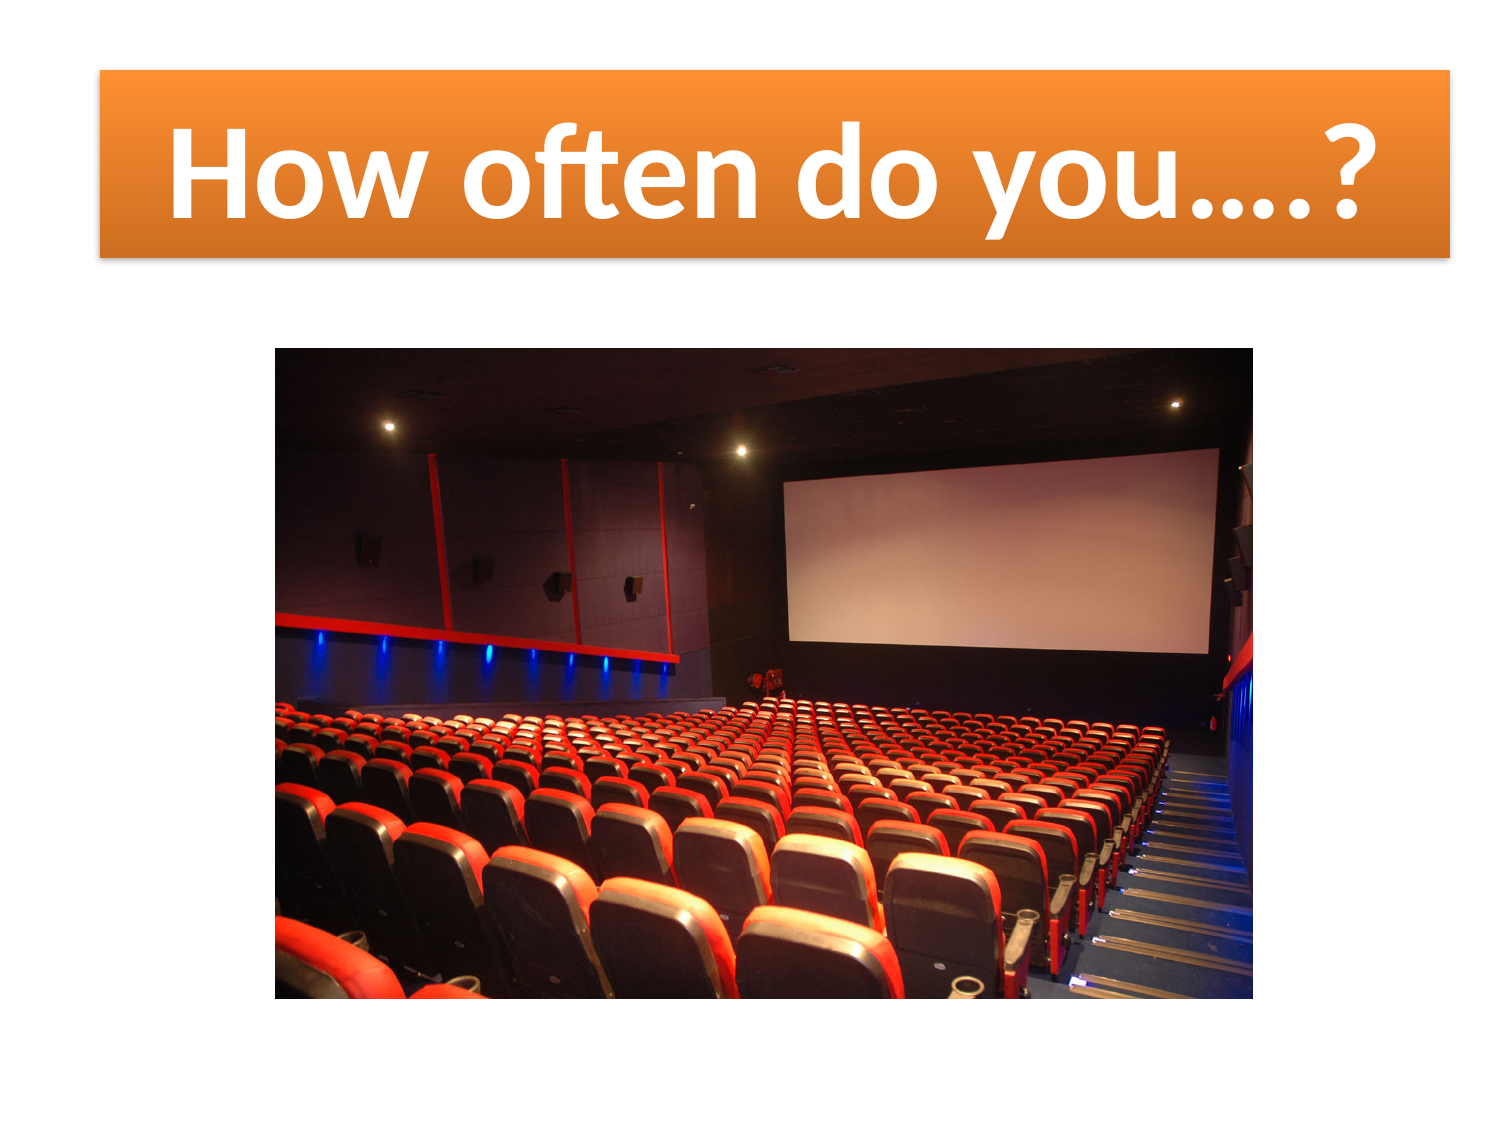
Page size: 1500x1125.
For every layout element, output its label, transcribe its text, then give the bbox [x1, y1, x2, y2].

picture [274, 347, 1254, 999]
text_box How often do you….? [99, 70, 1450, 258]
